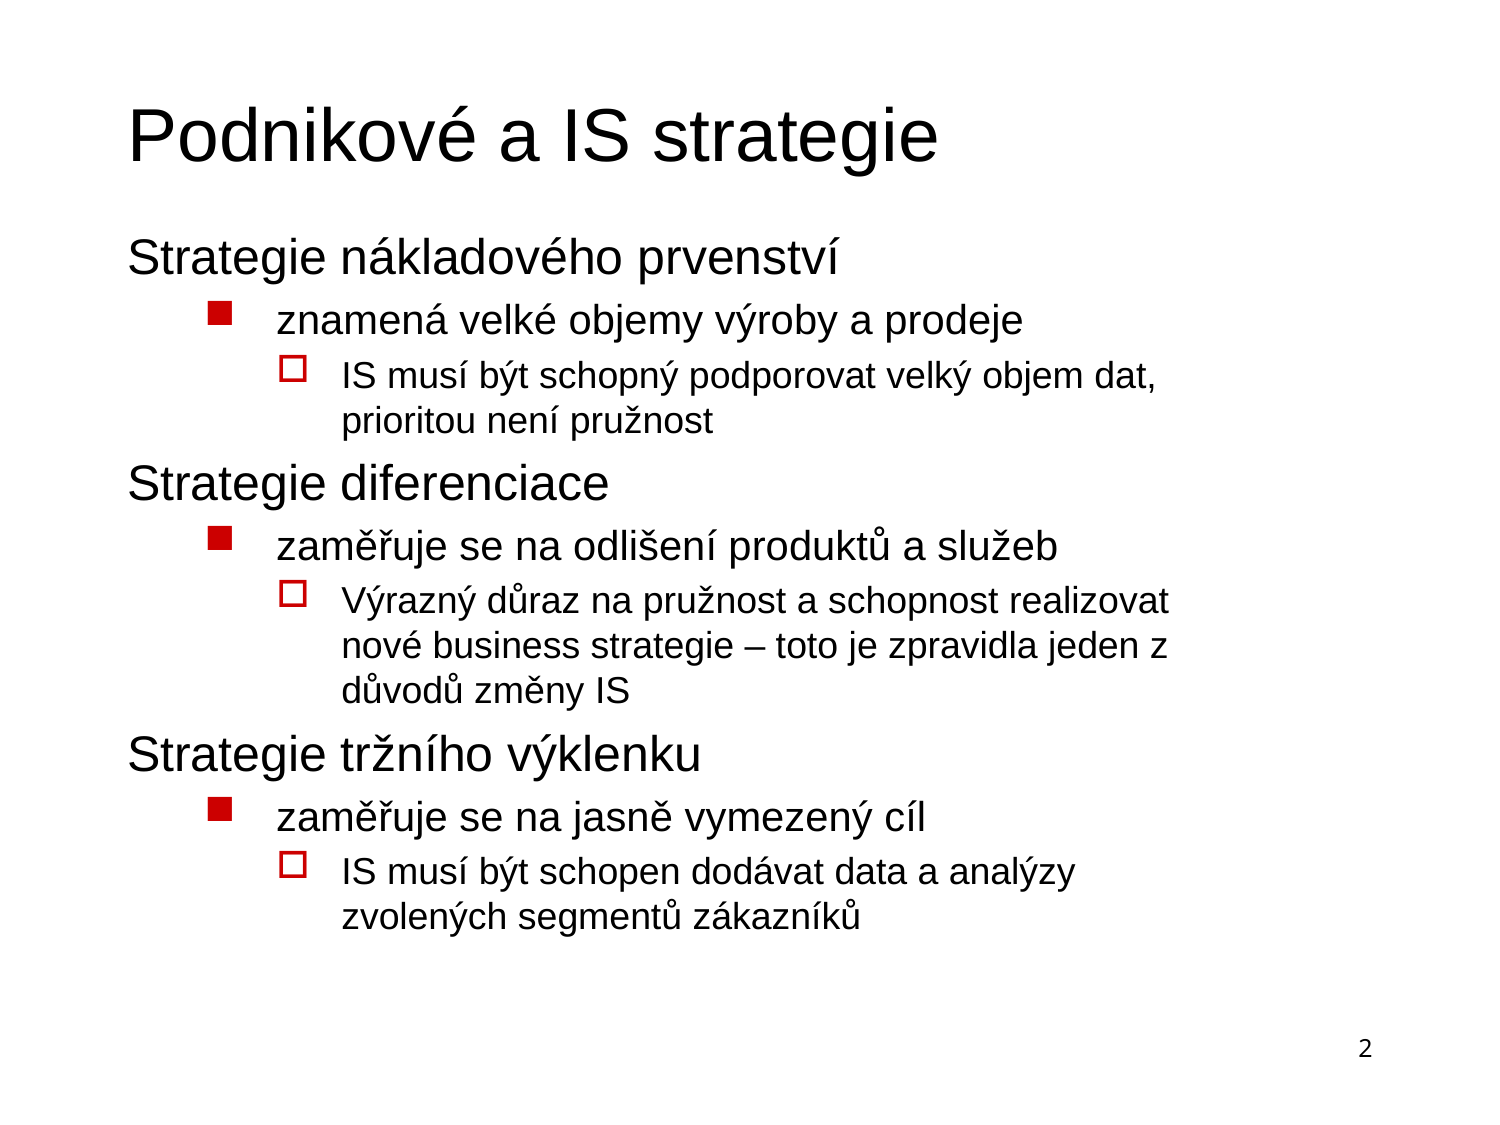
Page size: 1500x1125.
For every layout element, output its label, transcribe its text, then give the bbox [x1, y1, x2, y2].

slide_number 2 [1074, 1024, 1388, 1101]
title Podnikové a IS strategie [112, 67, 1388, 185]
subtitle Strategie nákladového prvenství znamená velké objemy výroby a prodeje IS musí být schopný podporovat velký objem dat, prioritou není pružnost Strategie diferenciace zaměřuje se na odlišení produktů a služeb Výrazný důraz na pružnost a schopnost realizovat nové business strategie – toto je zpravidla jeden z důvodů změny IS Strategie tržního výklenku zaměřuje se na jasně vymezený cíl IS musí být schopen dodávat data a analýzy zvolených segmentů zákazníků [111, 217, 1263, 481]
